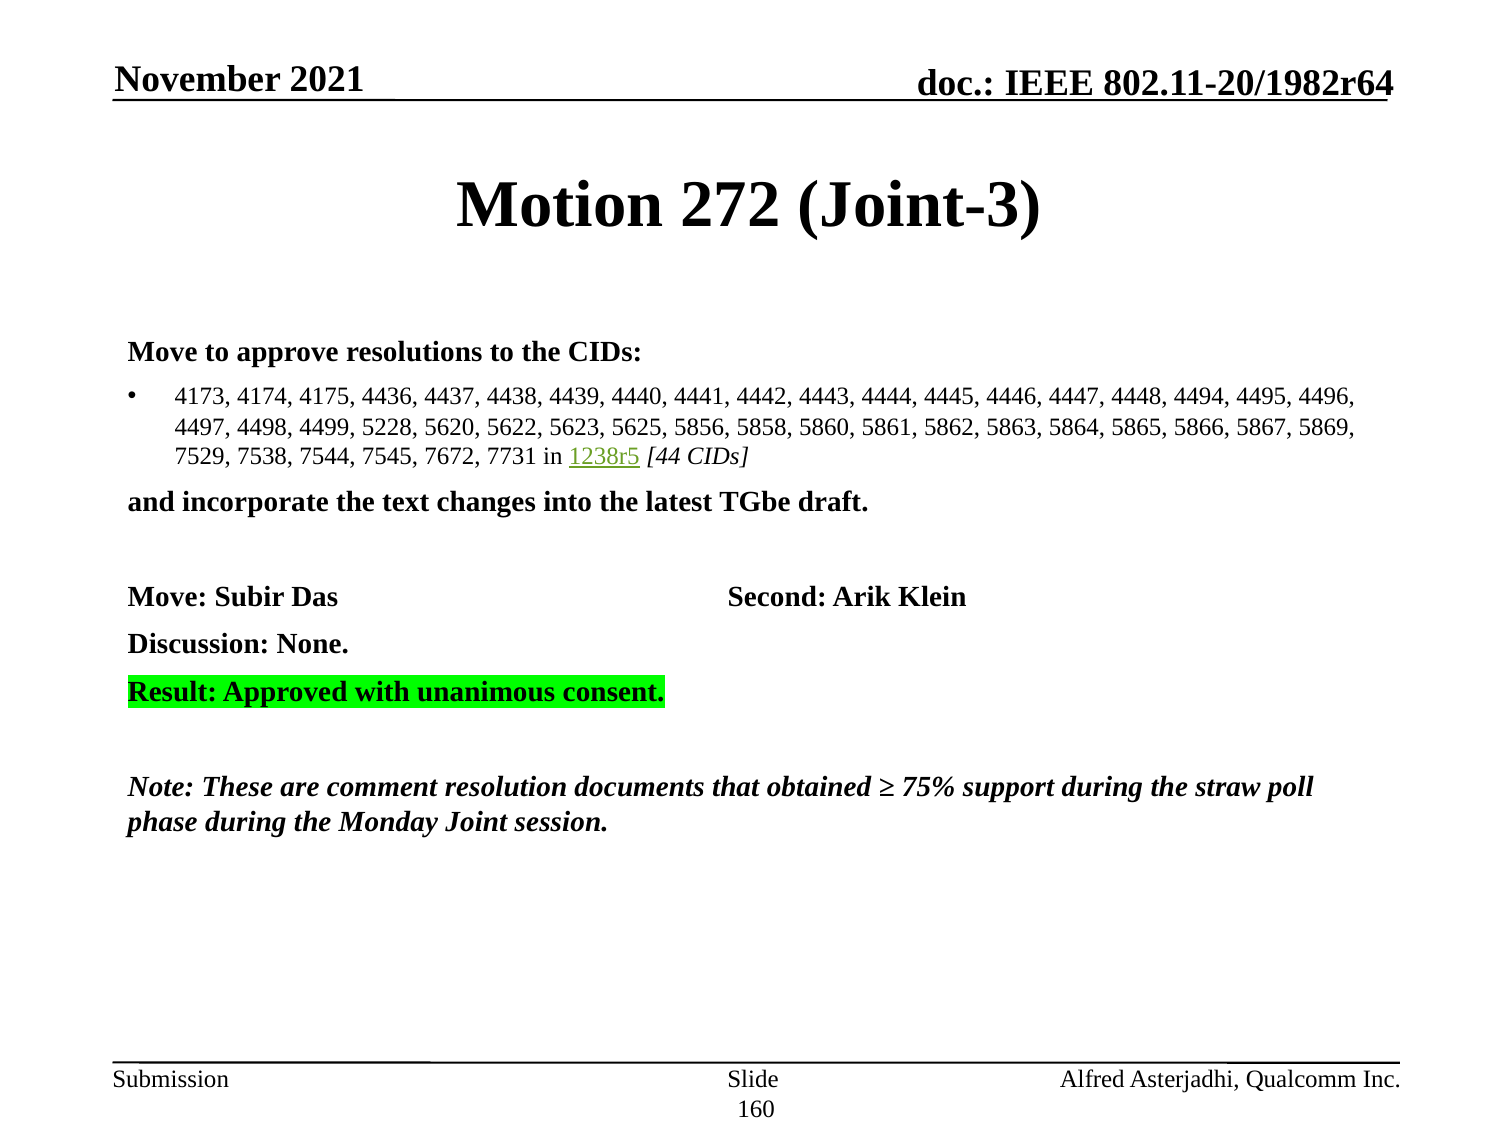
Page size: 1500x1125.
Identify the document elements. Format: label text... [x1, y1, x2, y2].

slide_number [114, 54, 423, 100]
footer Alfred Asterjadhi, Qualcomm Inc. [878, 1061, 1402, 1093]
list Move to approve resolutions to the CIDs: 4173, 4174, 4175, 4436, 4437, 4438, 4439, 4440, 4441, 4442, 4443, 4444, 4445, 4446, 4447, 4448, 4494, 4495, 4496, 4497, 4498, 4499, 5228, 5620, 5622, 5623, 5625, 5856, 5858, 5860, 5861, 5862, 5863, 5864, 5865, 5866, 5867, 5869, 7529, 7538, 7544, 7545, 7672, 7731 in 1238r5 [44 CIDs] and incorporate the text changes into the latest TGbe draft. Move: Subir Das Second: Arik Klein Discussion: None. Result: Approved with unanimous consent. Note: These are comment resolution documents that obtained ≥ 75% support during the straw poll phase during the Monday Joint session. [112, 324, 1388, 1063]
title Motion 272 (Joint-3) [112, 112, 1388, 288]
slide_number Slide 160 [712, 1061, 800, 1123]
